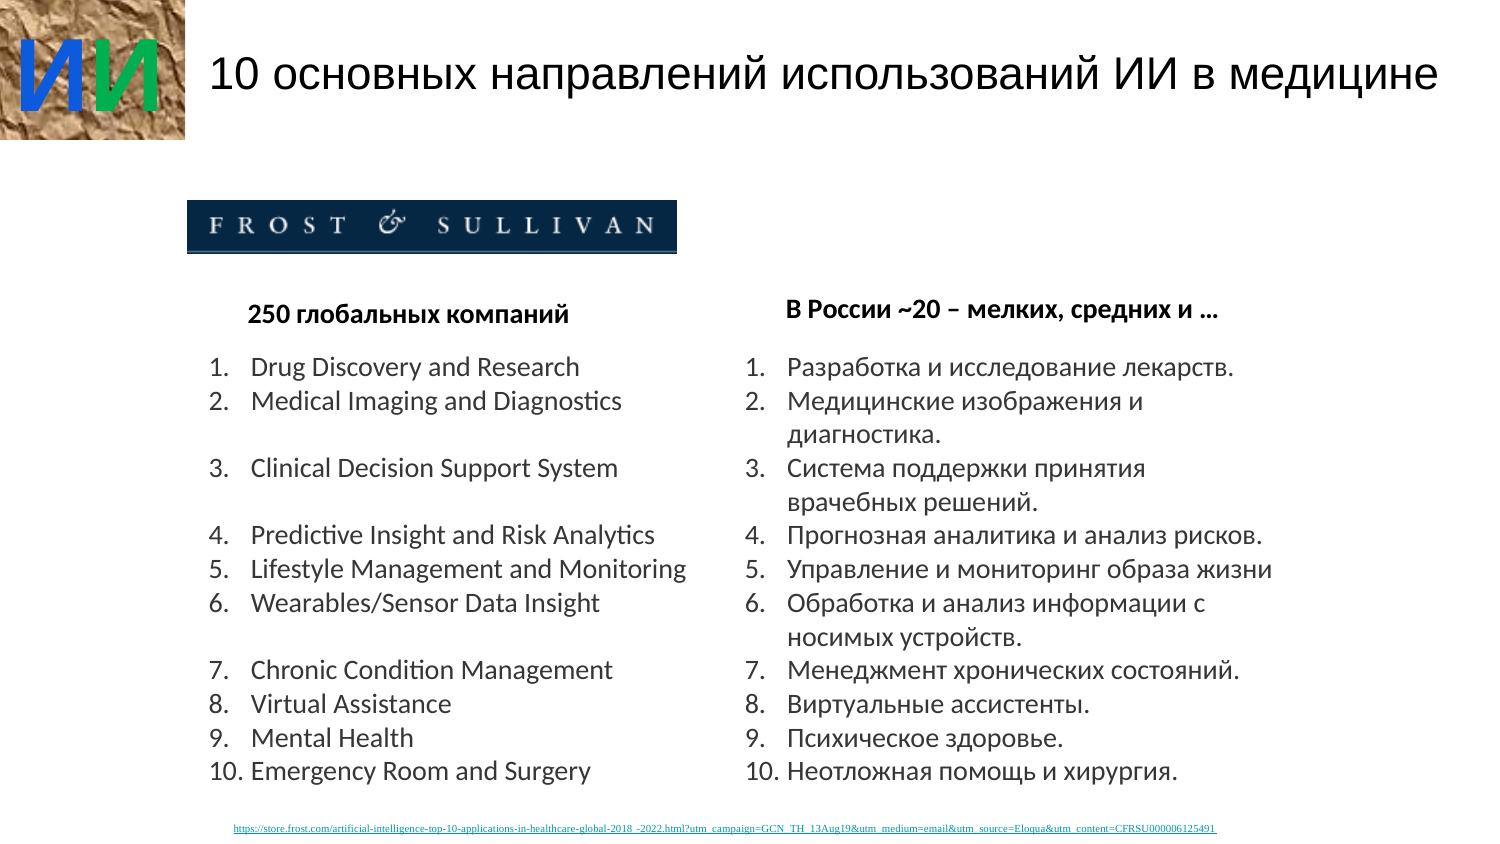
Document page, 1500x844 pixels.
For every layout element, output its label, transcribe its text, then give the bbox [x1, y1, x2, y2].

text_box ИИ [0, 0, 186, 140]
picture [187, 200, 677, 254]
title 10 основных направлений использований ИИ в медицине [193, 28, 1479, 127]
text_box 250 глобальных компаний [232, 287, 714, 337]
text_box Drug Discovery and Research Medical Imaging and Diagnostics Clinical Decision Support System Predictive Insight and Risk Analytics Lifestyle Management and Monitoring Wearables/Sensor Data Insight Chronic Condition Management Virtual Assistance Mental Health Emergency Room and Surgery [193, 340, 753, 828]
text_box https://store.frost.com/artificial-intelligence-top-10-applications-in-healthcare-global-2018 -2022.html?utm_campaign=GCN_TH_13Aug19&utm_medium=email&utm_source=Eloqua&utm_content=CFRSU000006125491 [218, 814, 1340, 843]
text_box Разработка и исследование лекарств. Медицинские изображения и диагностика. Система поддержки принятия врачебных решений. Прогнозная аналитика и анализ рисков. Управление и мониторинг образа жизни Обработка и анализ информации с носимых устройств. Менеджмент хронических состояний. Виртуальные ассистенты. Психическое здоровье. Неотложная помощь и хирургия. [753, 340, 1293, 794]
text_box В России ~20 – мелких, средних и … [771, 282, 1252, 332]
